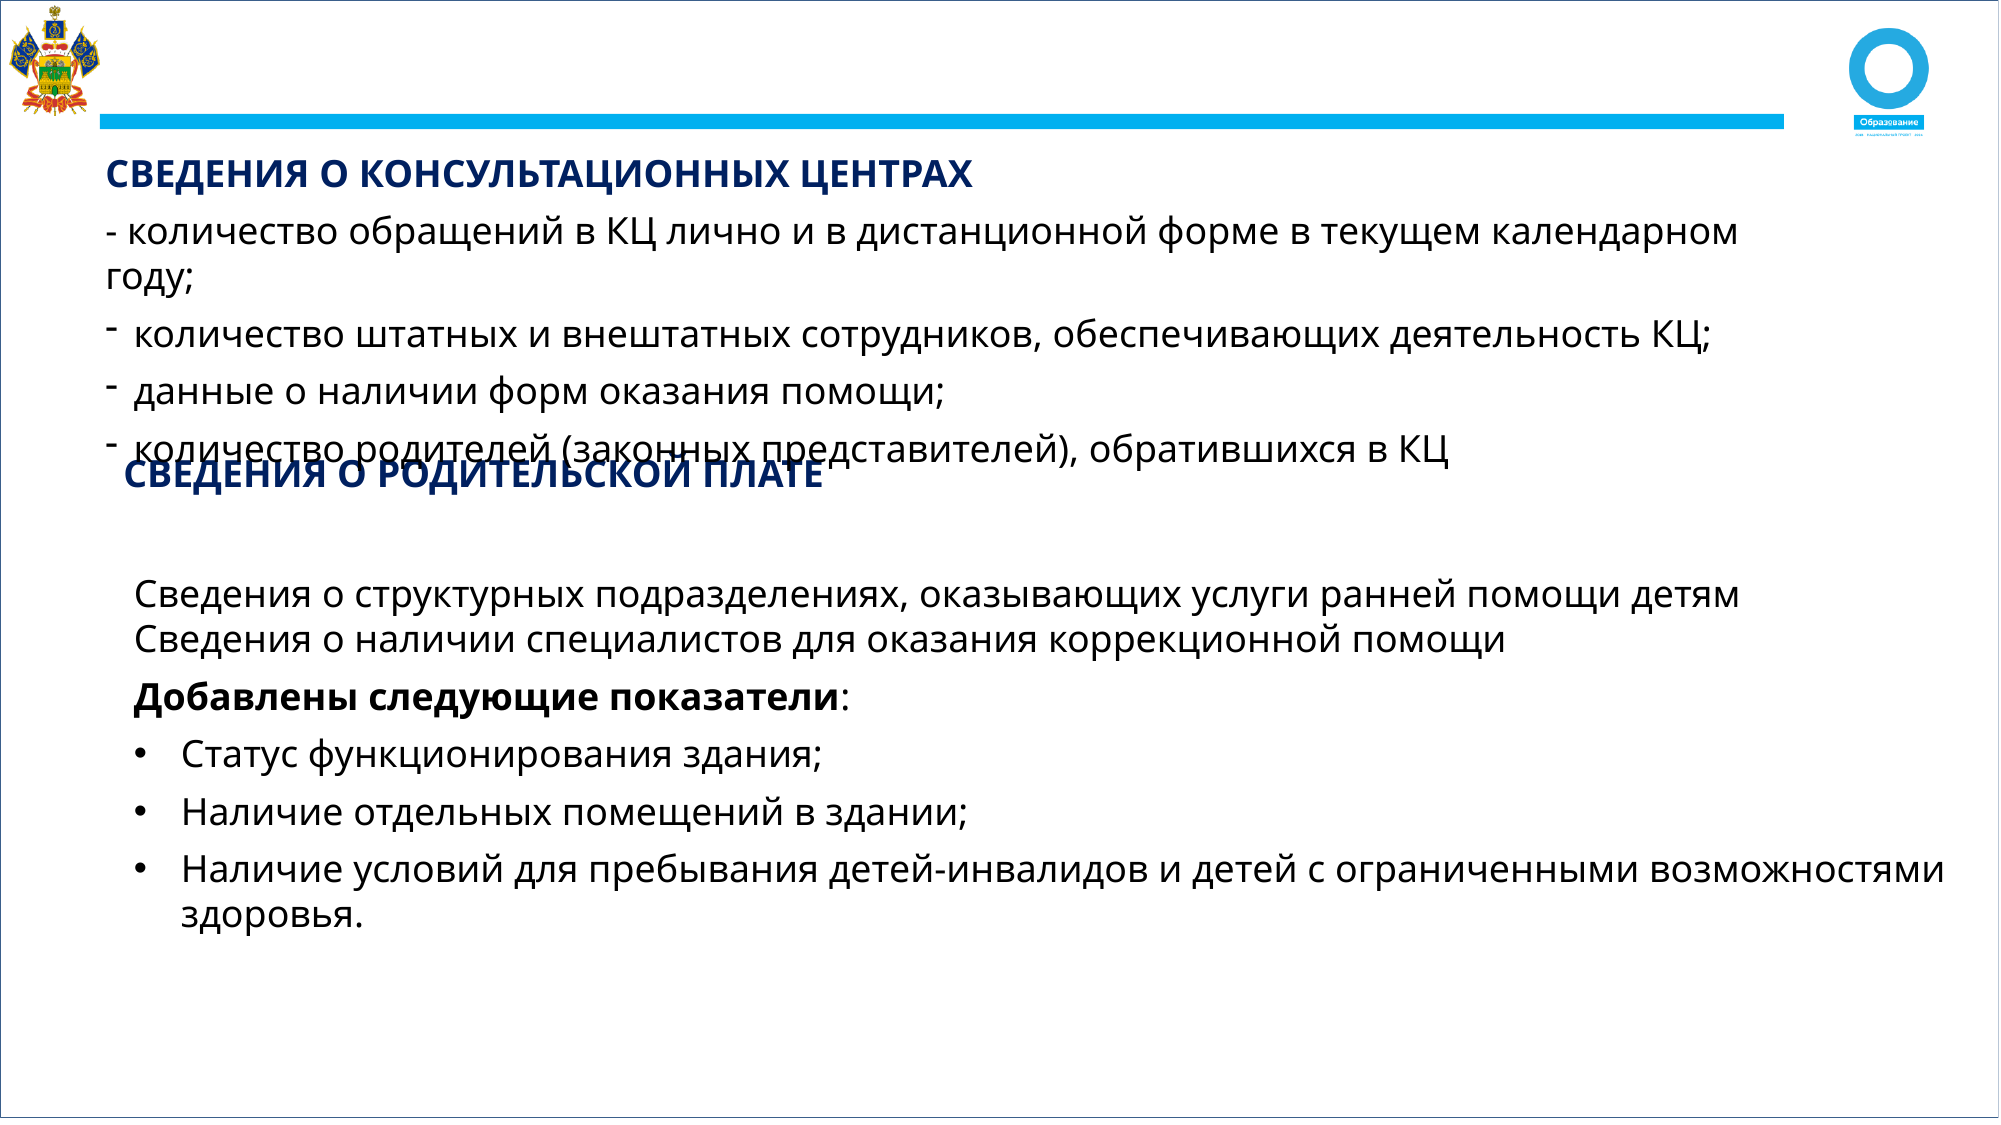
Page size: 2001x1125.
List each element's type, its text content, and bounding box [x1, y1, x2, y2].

text_box Сведения о структурных подразделениях, оказывающих услуги ранней помощи детям Сведения о наличии специалистов для оказания коррекционной помощи Добавлены следующие показатели: Статус функционирования здания; Наличие отдельных помещений в здании; Наличие условий для пребывания детей-инвалидов и детей с ограниченными возможностями здоровья. [119, 562, 2000, 988]
picture [1845, 26, 1932, 139]
list СВЕДЕНИЯ О РОДИТЕЛЬСКОЙ ПЛАТЕ [99, 262, 1900, 1005]
text_box СВЕДЕНИЯ О КОНСУЛЬТАЦИОННЫХ ЦЕНТРАХ - количество обращений в КЦ лично и в дистанционной форме в текущем календарном году; количество штатных и внештатных сотрудников, обеспечивающих деятельность КЦ; данные о наличии форм оказания помощи; количество родителей (законных представителей), обратившихся в КЦ [101, 147, 1790, 200]
text_box СВЕДЕНИЯ О РОДИТЕЛЬСКОЙ ПЛАТЕ [119, 447, 1478, 500]
picture [9, 5, 100, 116]
